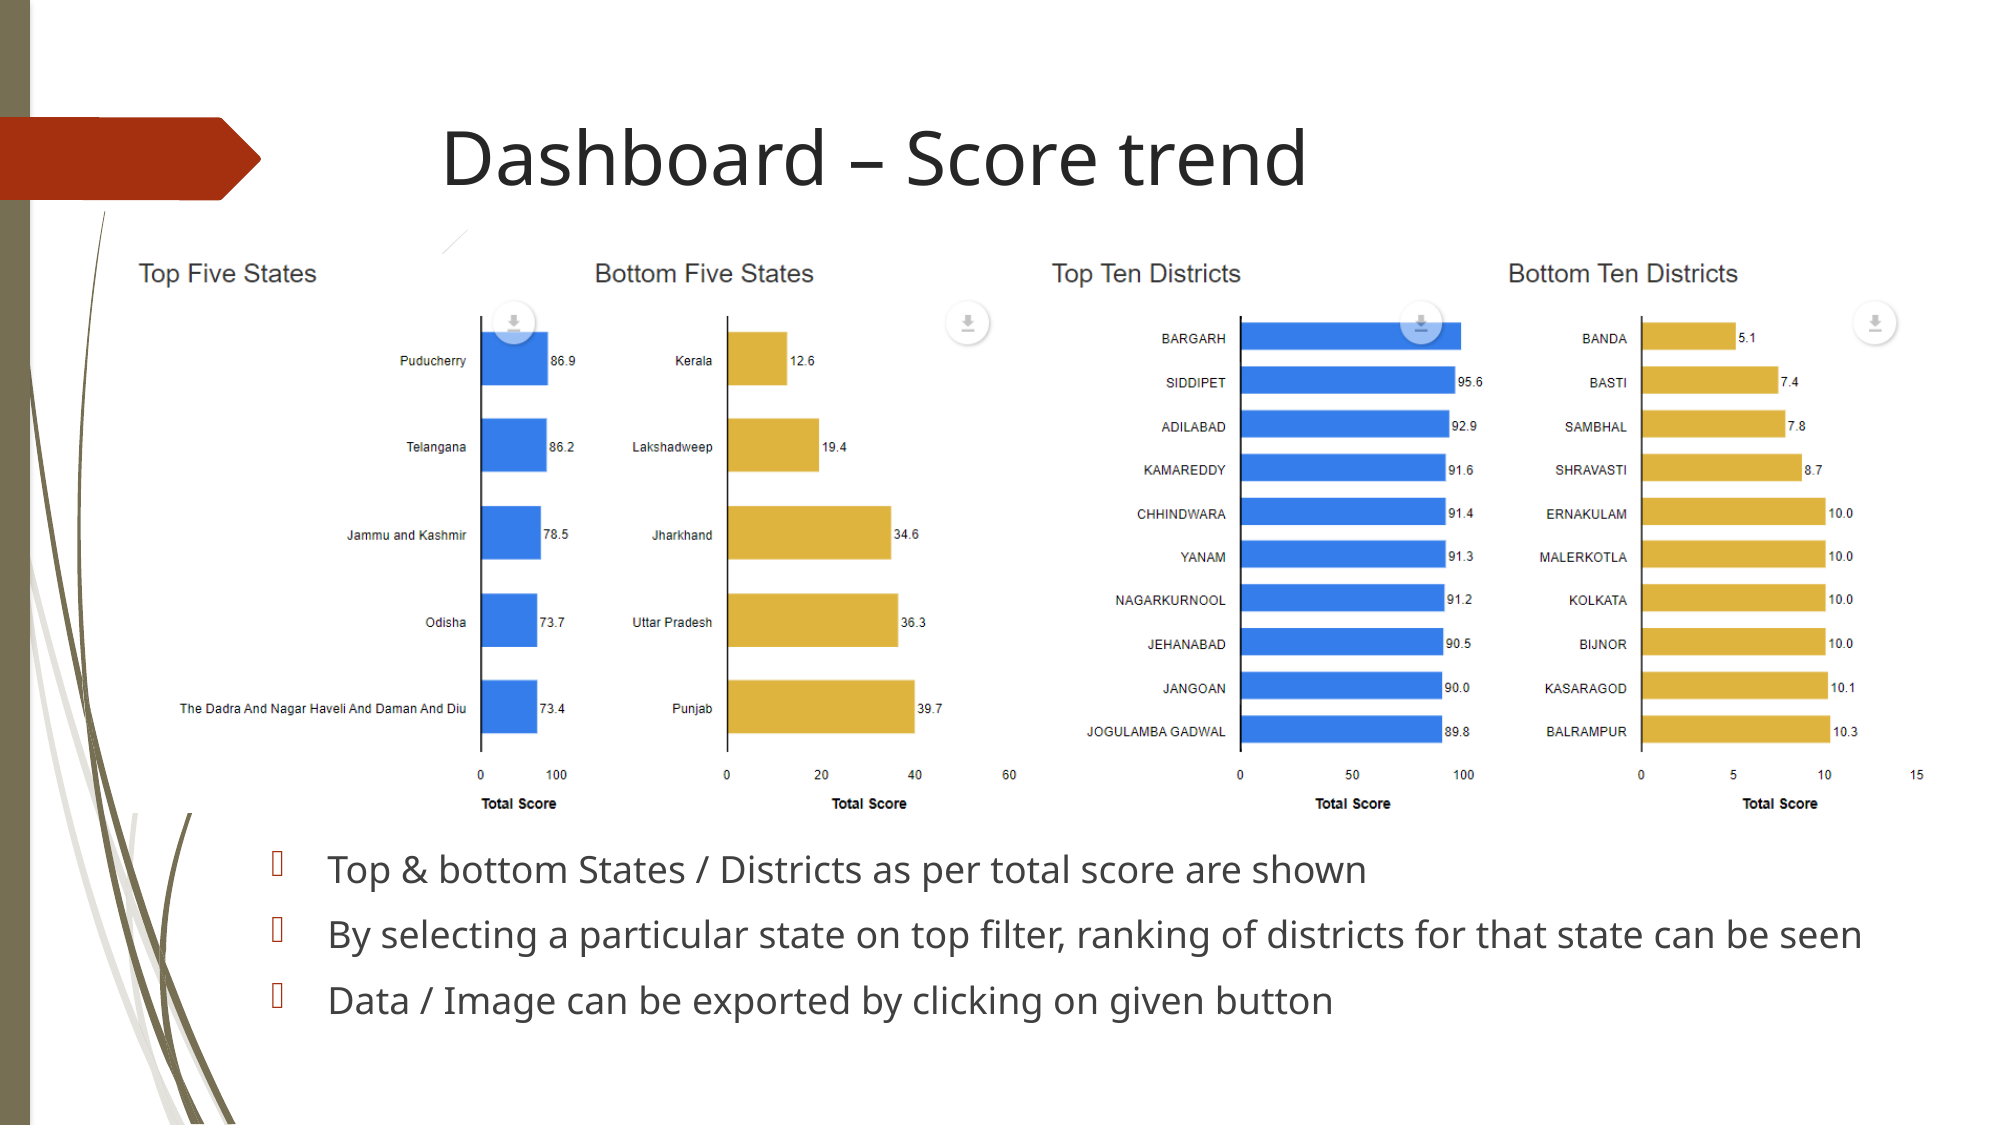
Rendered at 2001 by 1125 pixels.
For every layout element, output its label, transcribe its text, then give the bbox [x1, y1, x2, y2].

text_box Top & bottom States / Districts as per total score are shown By selecting a particular state on top filter, ranking of districts for that state can be seen Data / Image can be exported by clicking on given button [256, 838, 1888, 1107]
picture [129, 254, 1932, 813]
title Dashboard – Score trend [425, 102, 1888, 254]
